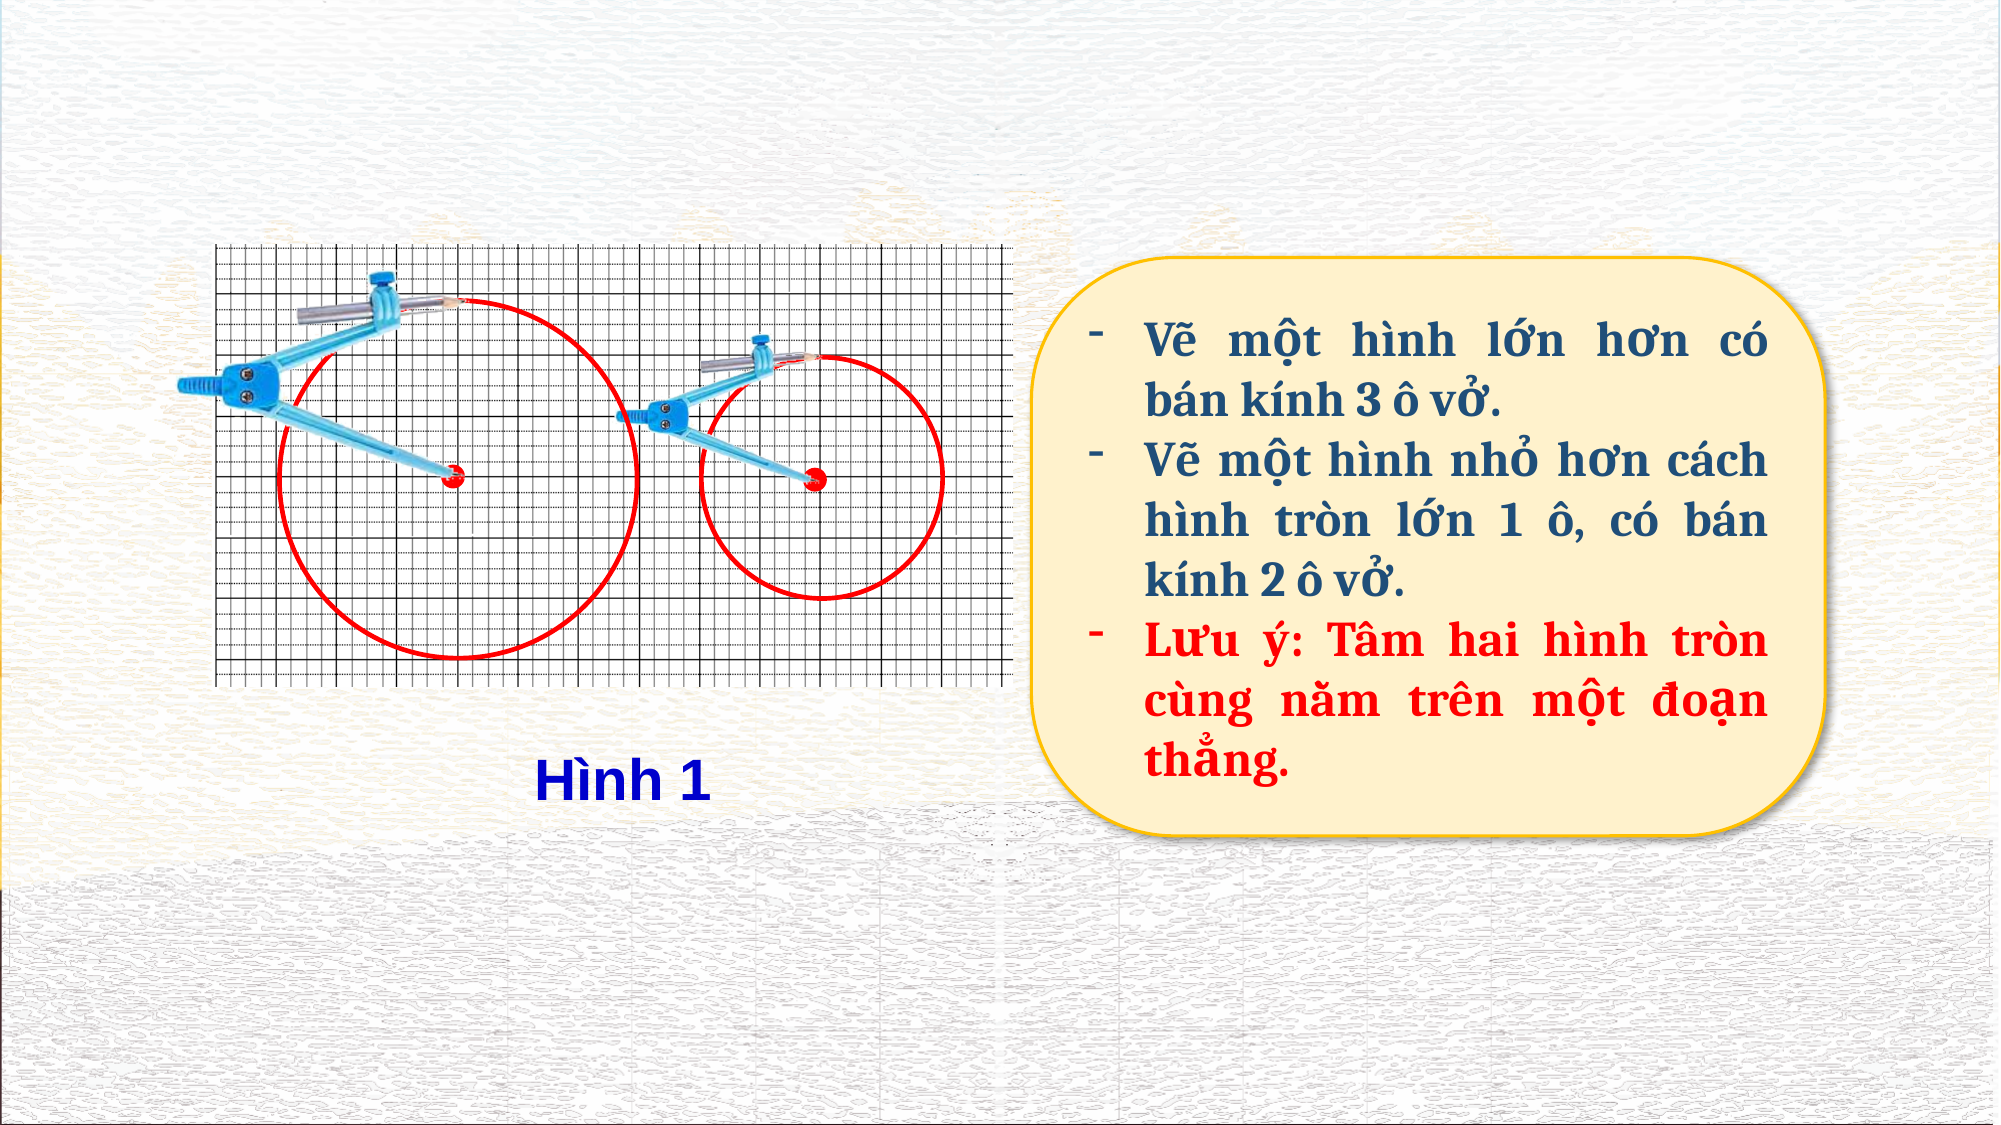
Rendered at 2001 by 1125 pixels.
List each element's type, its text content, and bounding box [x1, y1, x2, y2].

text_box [129, 266, 783, 700]
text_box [783, 331, 1018, 629]
text_box Hình 1 [519, 734, 728, 819]
picture [0, 0, 2001, 1125]
text_box Vẽ một hình lớn hơn có bán kính 3 ô vở. Vẽ một hình nhỏ hơn cách hình tròn lớn 1 ô, có bán kính 2 ô vở. Lưu ý: Tâm hai hình tròn cùng nằm trên một đoạn thẳng. [1031, 257, 1826, 836]
